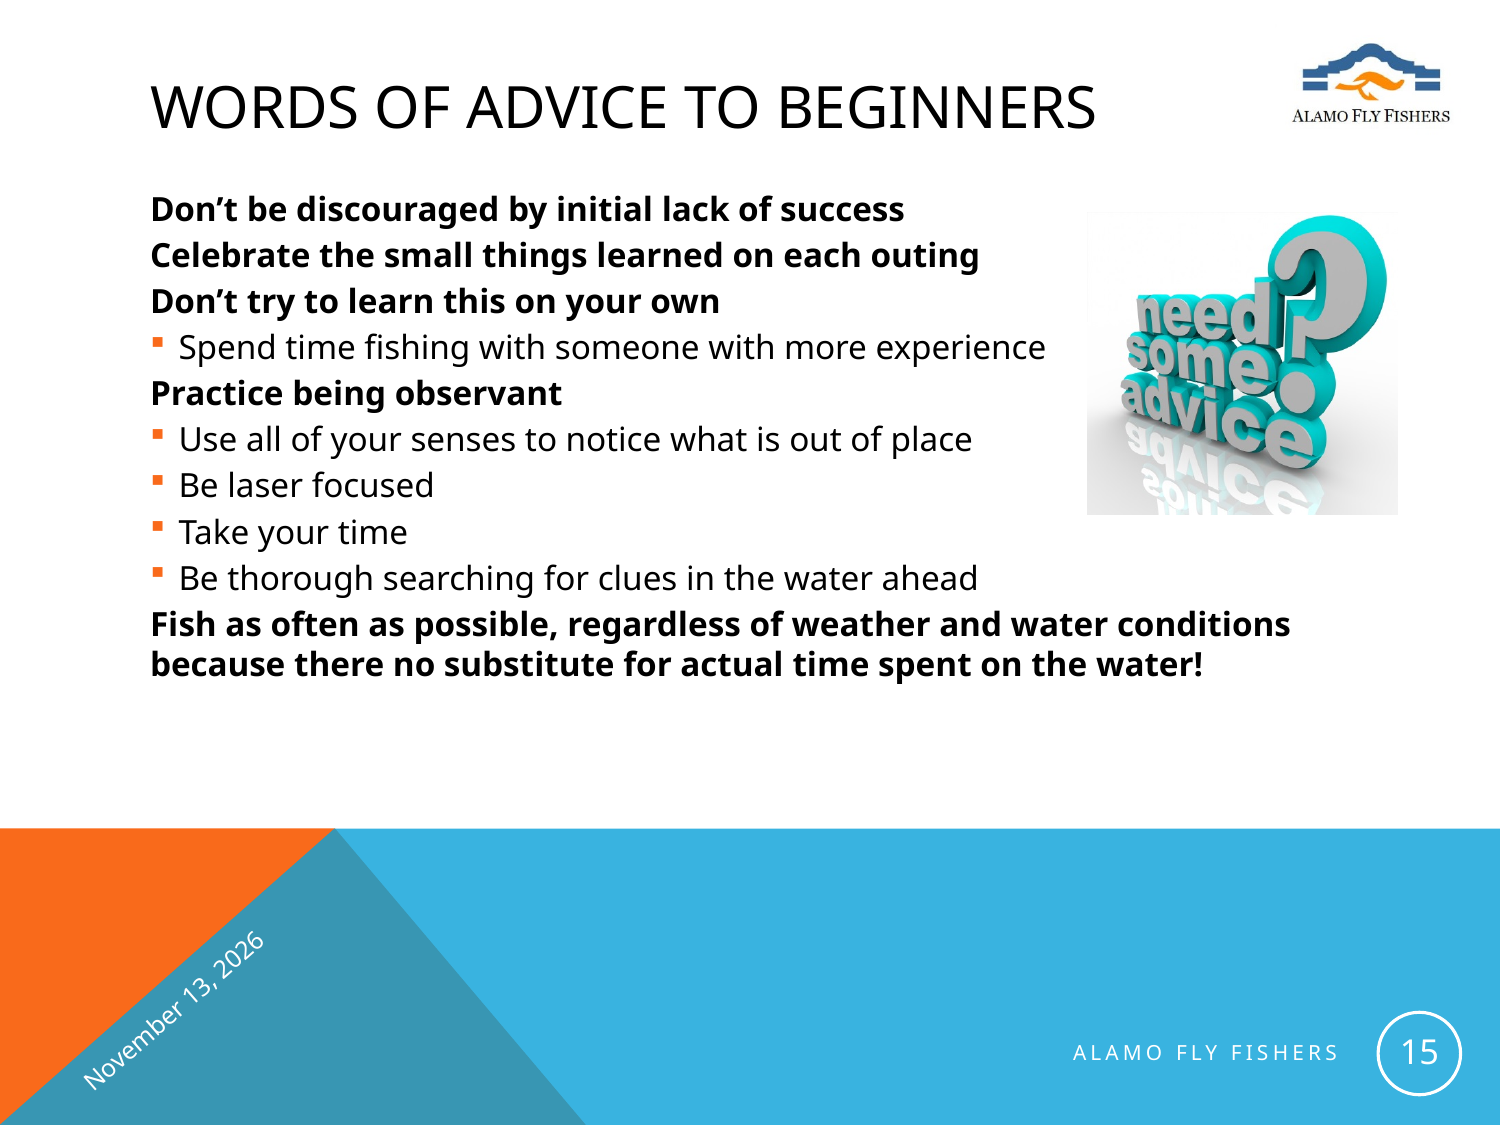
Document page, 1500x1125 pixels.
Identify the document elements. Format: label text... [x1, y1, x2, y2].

title Words of advice to beginners [135, 60, 1369, 150]
picture [1275, 24, 1469, 148]
footer Alamo fly fishers [577, 1031, 1352, 1076]
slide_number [65, 849, 357, 1109]
picture [1087, 212, 1398, 515]
slide_number 15 [1376, 1010, 1463, 1097]
list Don’t be discouraged by initial lack of success Celebrate the small things learned on each outing Don’t try to learn this on your own Spend time fishing with someone with more experience Practice being observant Use all of your senses to notice what is out of place Be laser focused Take your time Be thorough searching for clues in the water ahead Fish as often as possible, regardless of weather and water conditions because there no substitute for actual time spent on the water! [135, 180, 1369, 768]
